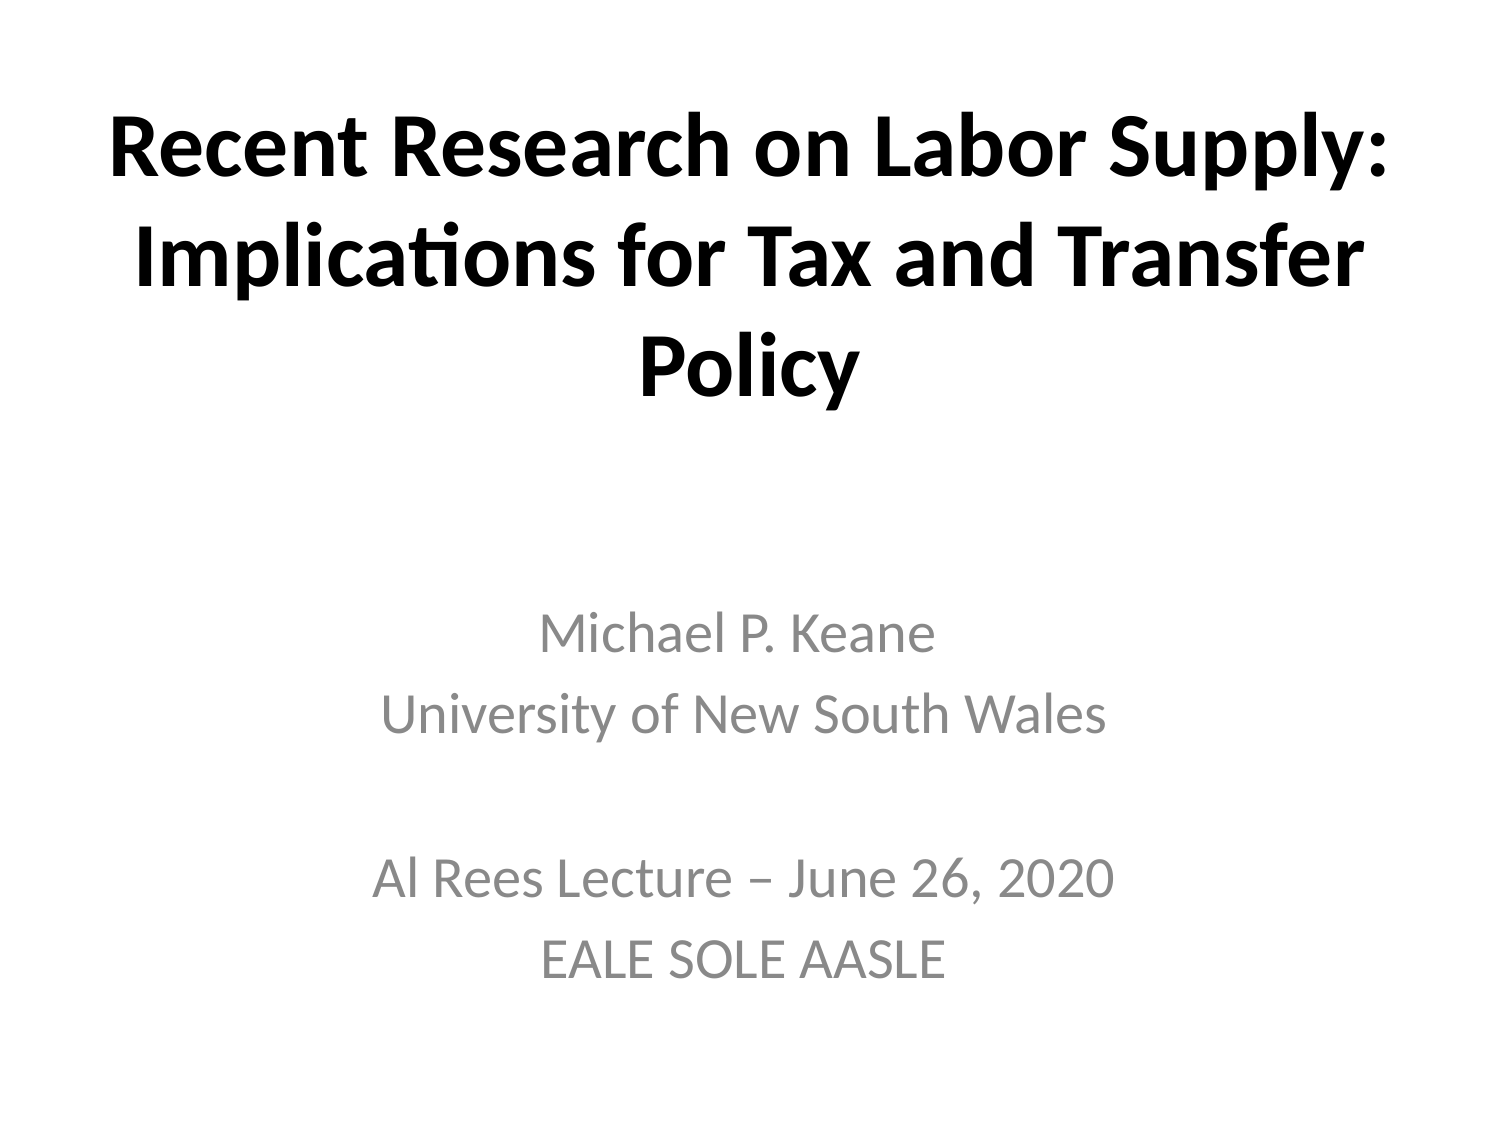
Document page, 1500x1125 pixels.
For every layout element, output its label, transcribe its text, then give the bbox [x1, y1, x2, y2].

title Recent Research on Labor Supply: Implications for Tax and Transfer Policy [88, 75, 1412, 425]
subtitle Michael P. Keane University of New South Wales Al Rees Lecture – June 26, 2020 EALE SOLE AASLE [159, 586, 1329, 1024]
